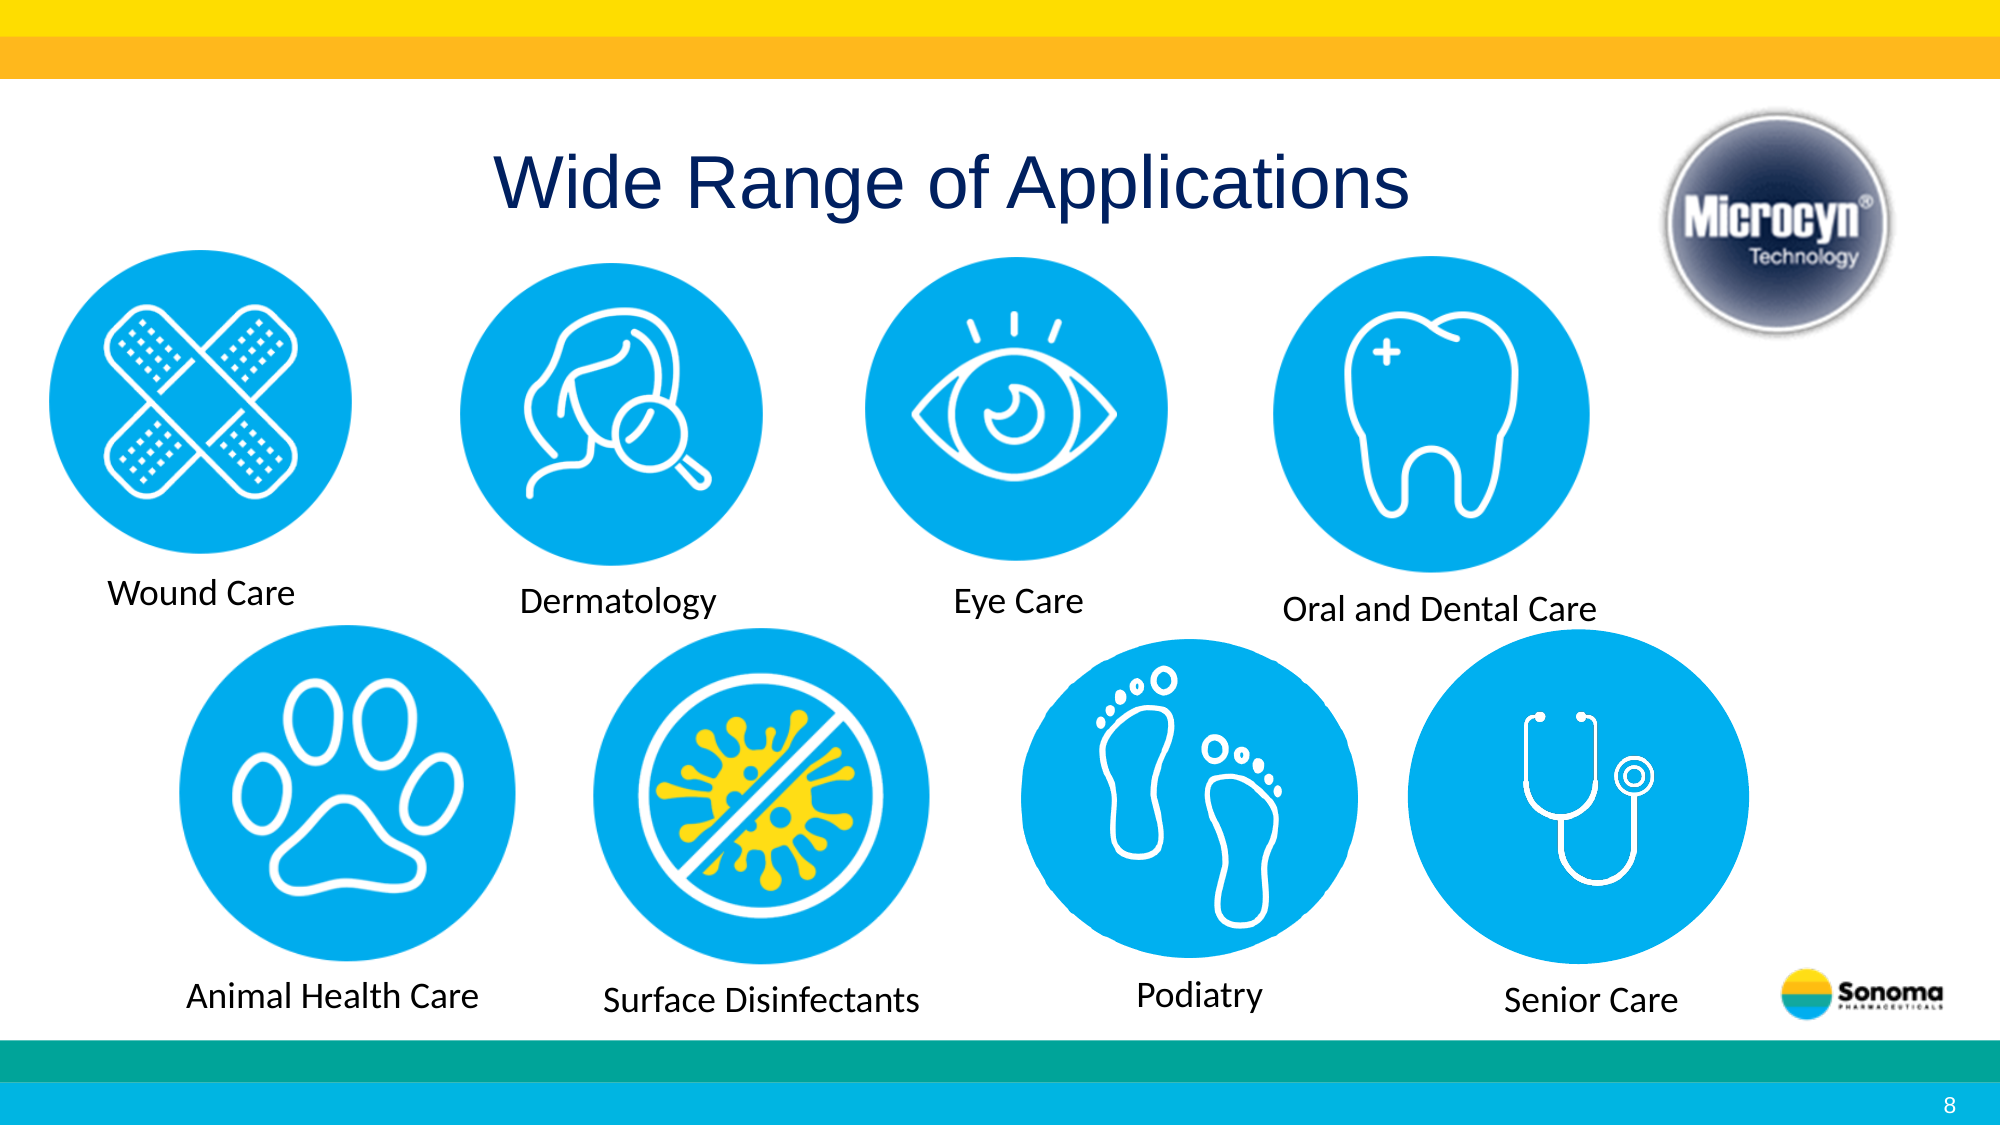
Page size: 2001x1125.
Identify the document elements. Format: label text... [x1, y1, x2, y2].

title Wide Range of Applications [133, 113, 1652, 334]
picture [1100, 706, 1174, 859]
text_box Surface Disinfectants [588, 968, 951, 1028]
picture [1205, 774, 1278, 928]
text_box Oral and Dental Care [1252, 576, 1628, 636]
text_box Dermatology [491, 569, 745, 629]
picture [1106, 706, 1114, 716]
text_box Podiatry [1121, 962, 1384, 1023]
picture [591, 627, 932, 968]
text_box Wound Care [65, 560, 339, 620]
picture [863, 256, 1170, 564]
picture [1265, 775, 1273, 784]
picture [1761, 949, 1963, 1040]
picture [1202, 735, 1228, 764]
picture [1274, 786, 1281, 796]
text_box Senior Care [1489, 968, 1731, 1028]
picture [1253, 759, 1264, 773]
picture [47, 249, 354, 557]
picture [1151, 666, 1177, 695]
picture [177, 624, 518, 965]
picture [1271, 255, 1592, 576]
picture [1116, 690, 1126, 704]
picture [1235, 747, 1249, 763]
picture [1524, 712, 1654, 885]
picture [1130, 679, 1143, 695]
picture [1652, 101, 1902, 346]
picture [999, 638, 1371, 960]
text_box Eye Care [938, 568, 1175, 629]
text_box Animal Health Care [171, 963, 537, 1024]
text_box [1406, 635, 1751, 966]
text_box 8 [1904, 1084, 1996, 1124]
picture [1097, 717, 1105, 728]
picture [458, 262, 765, 569]
